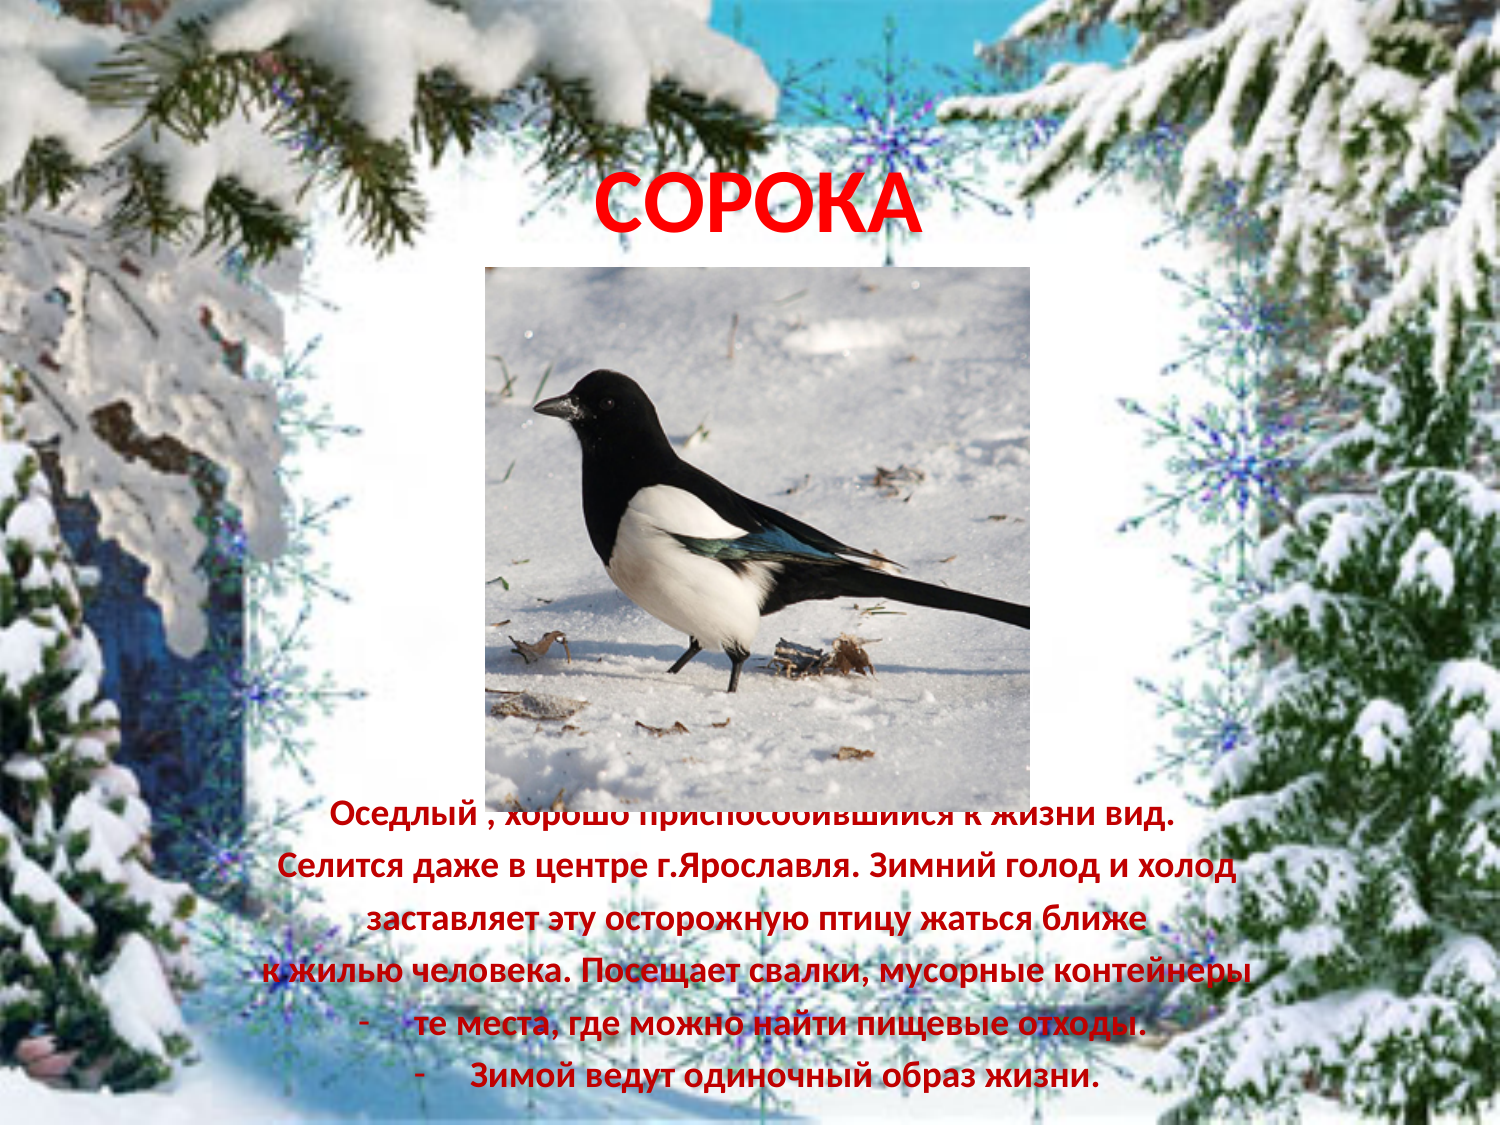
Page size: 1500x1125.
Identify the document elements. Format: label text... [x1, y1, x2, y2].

picture [0, 0, 1500, 1125]
title СОРОКА [84, 101, 1435, 290]
list Оседлый , хорошо приспособившийся к жизни вид. Селится даже в центре г.Ярославля. Зимний голод и холод заставляет эту осторожную птицу жаться ближе к жилью человека. Посещает свалки, мусорные контейнеры те места, где можно найти пищевые отходы. Зимой ведут одиночный образ жизни. [82, 255, 1433, 998]
